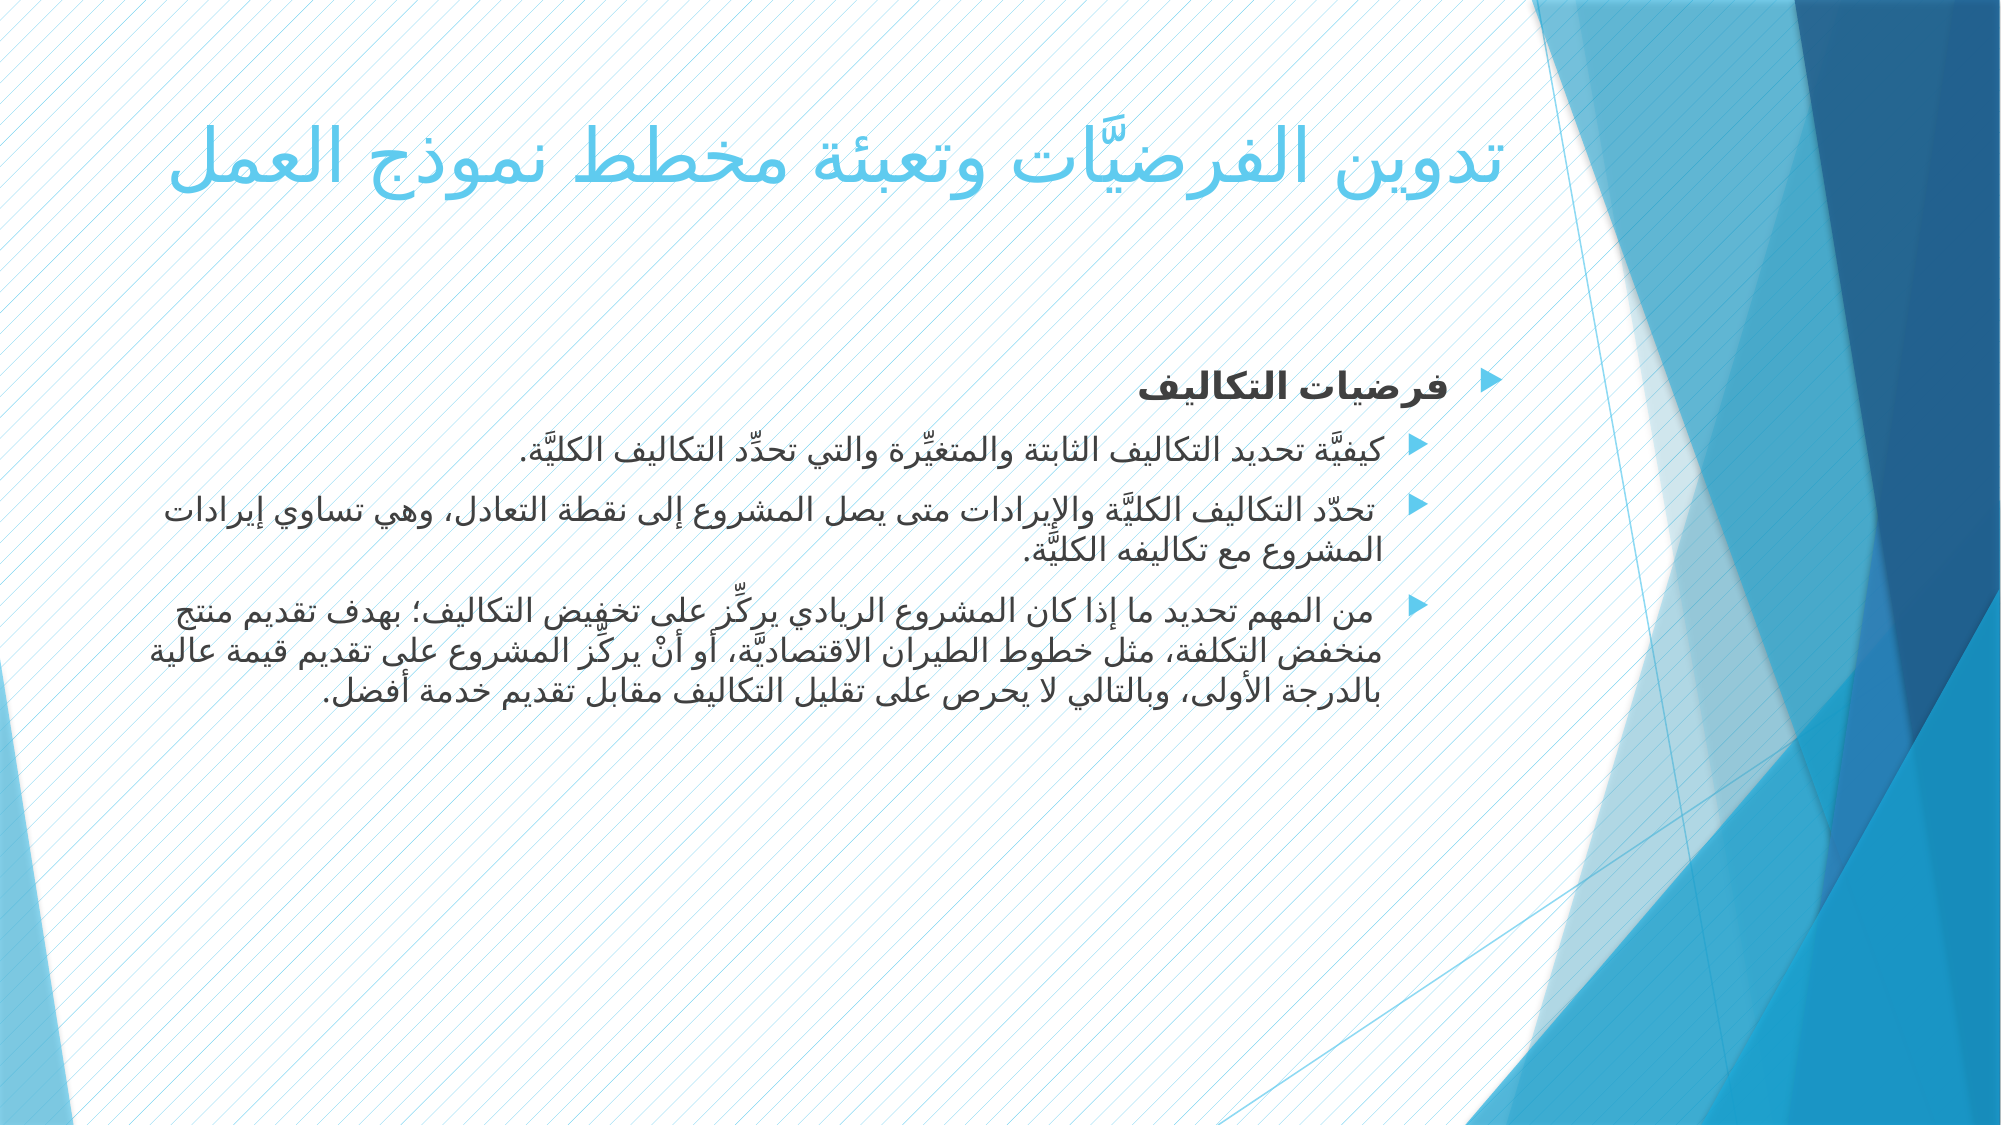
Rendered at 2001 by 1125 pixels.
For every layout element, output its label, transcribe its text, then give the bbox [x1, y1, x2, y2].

title تدوين الفرضيَّات وتعبئة مخطط نموذج العمل [111, 99, 1522, 317]
list فرضيات التكاليف كيفيَّة تحديد التكاليف الثابتة والمتغيِّرة والتي تحدِّد التكاليف الكليَّة. تحدّد التكاليف الكليَّة والإيرادات متى يصل المشروع إلى نقطة التعادل، وهي تساوي إيرادات المشروع مع تكاليفه الكليَّة. من المهم تحديد ما إذا كان المشروع الريادي يركِّز على تخفيض التكاليف؛ بهدف تقديم منتج منخفض التكلفة، مثل خطوط الطيران الاقتصاديَّة، أو أنْ يركِّز المشروع على تقديم قيمة عالية بالدرجة الأولى، وبالتالي لا يحرص على تقليل التكاليف مقابل تقديم خدمة أفضل. [111, 354, 1522, 992]
